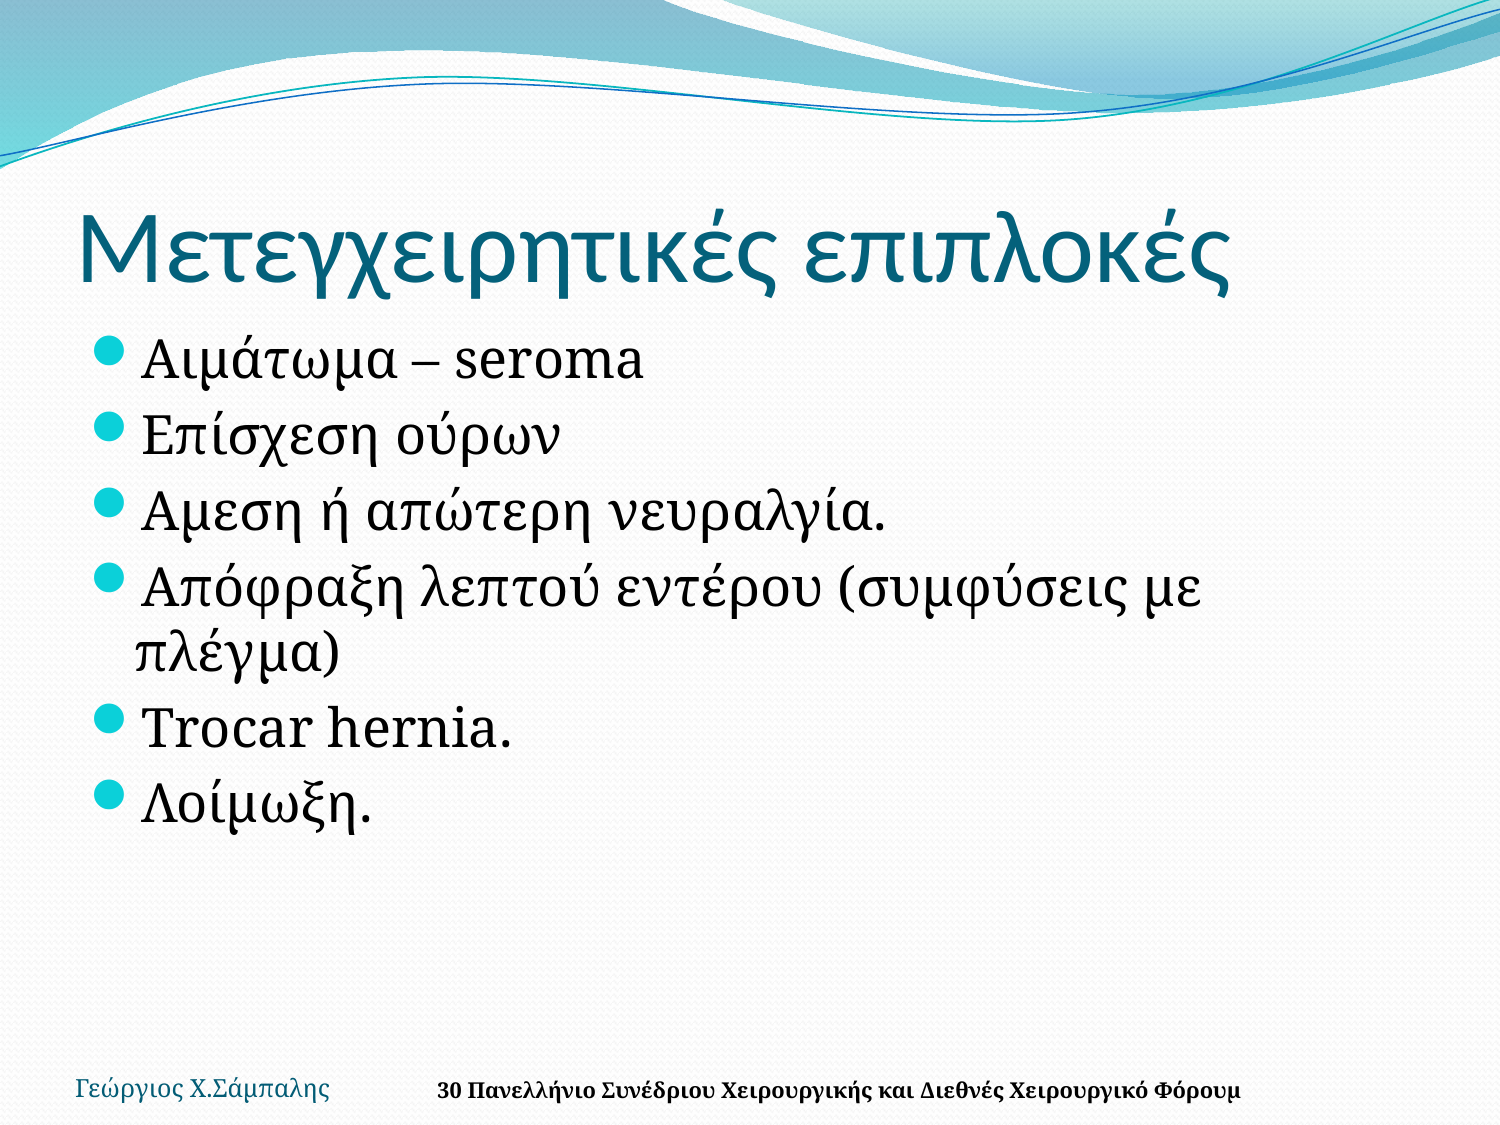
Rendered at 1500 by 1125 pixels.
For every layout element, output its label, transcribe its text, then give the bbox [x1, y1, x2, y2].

footer 30 Πανελλήνιο Συνέδριου Χειρουργικής και Διεθνές Χειρουργικό Φόρουμ [437, 1042, 1278, 1103]
title Μετεγχειρητικές επιπλοκές [75, 115, 1425, 303]
slide_number Γεώργιος Χ.Σάμπαλης [75, 1042, 425, 1103]
list Αιμάτωμα – seroma Επίσχεση ούρων Αμεση ή απώτερη νευραλγία. Απόφραξη λεπτού εντέρου (συμφύσεις με πλέγμα) Trocar hernia. Λοίμωξη. [75, 317, 1425, 1038]
